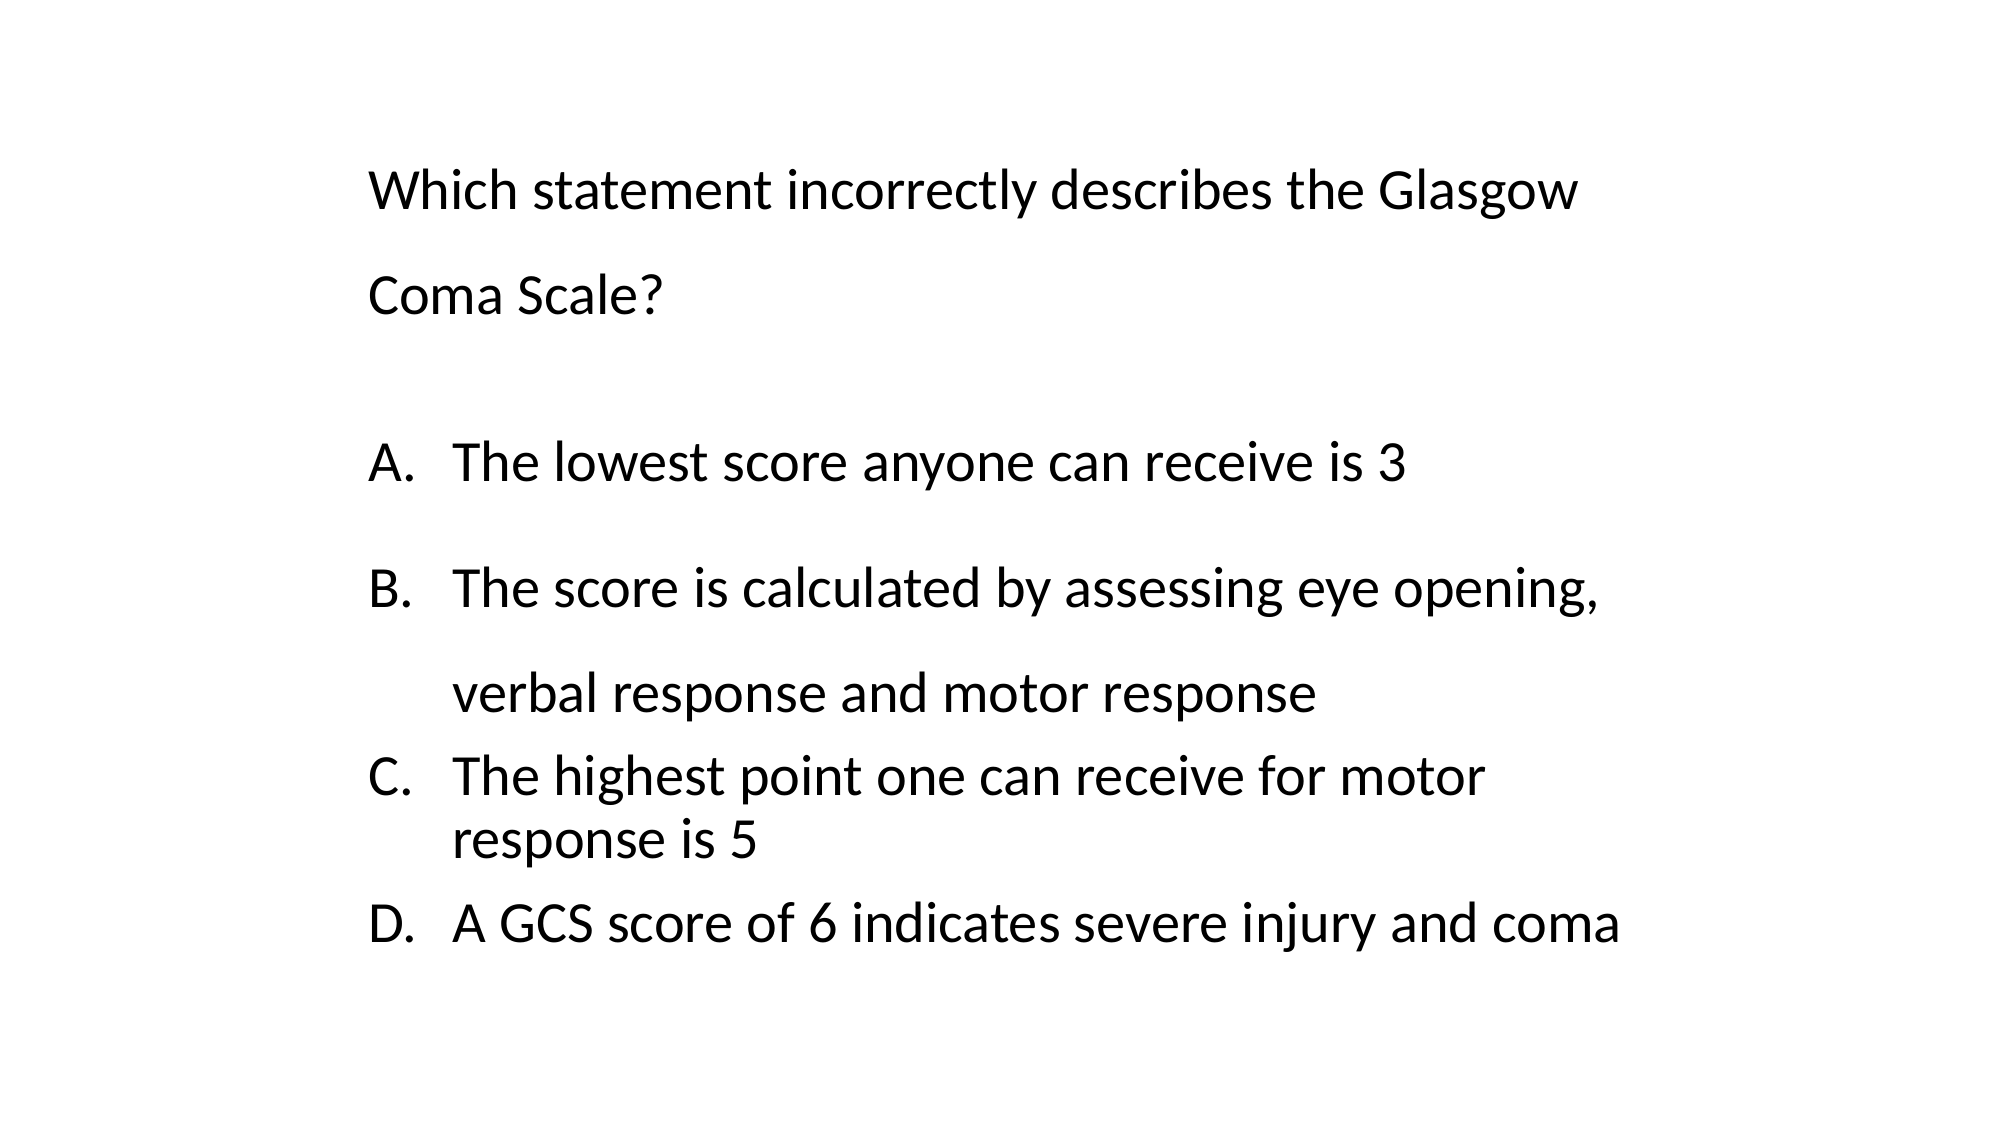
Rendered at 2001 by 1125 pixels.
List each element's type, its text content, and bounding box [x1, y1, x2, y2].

list Which statement incorrectly describes the Glasgow Coma Scale? The lowest score anyone can receive is 3 The score is calculated by assessing eye opening, verbal response and motor response The highest point one can receive for motor response is 5 A GCS score of 6 indicates severe injury and coma [353, 108, 1647, 1014]
